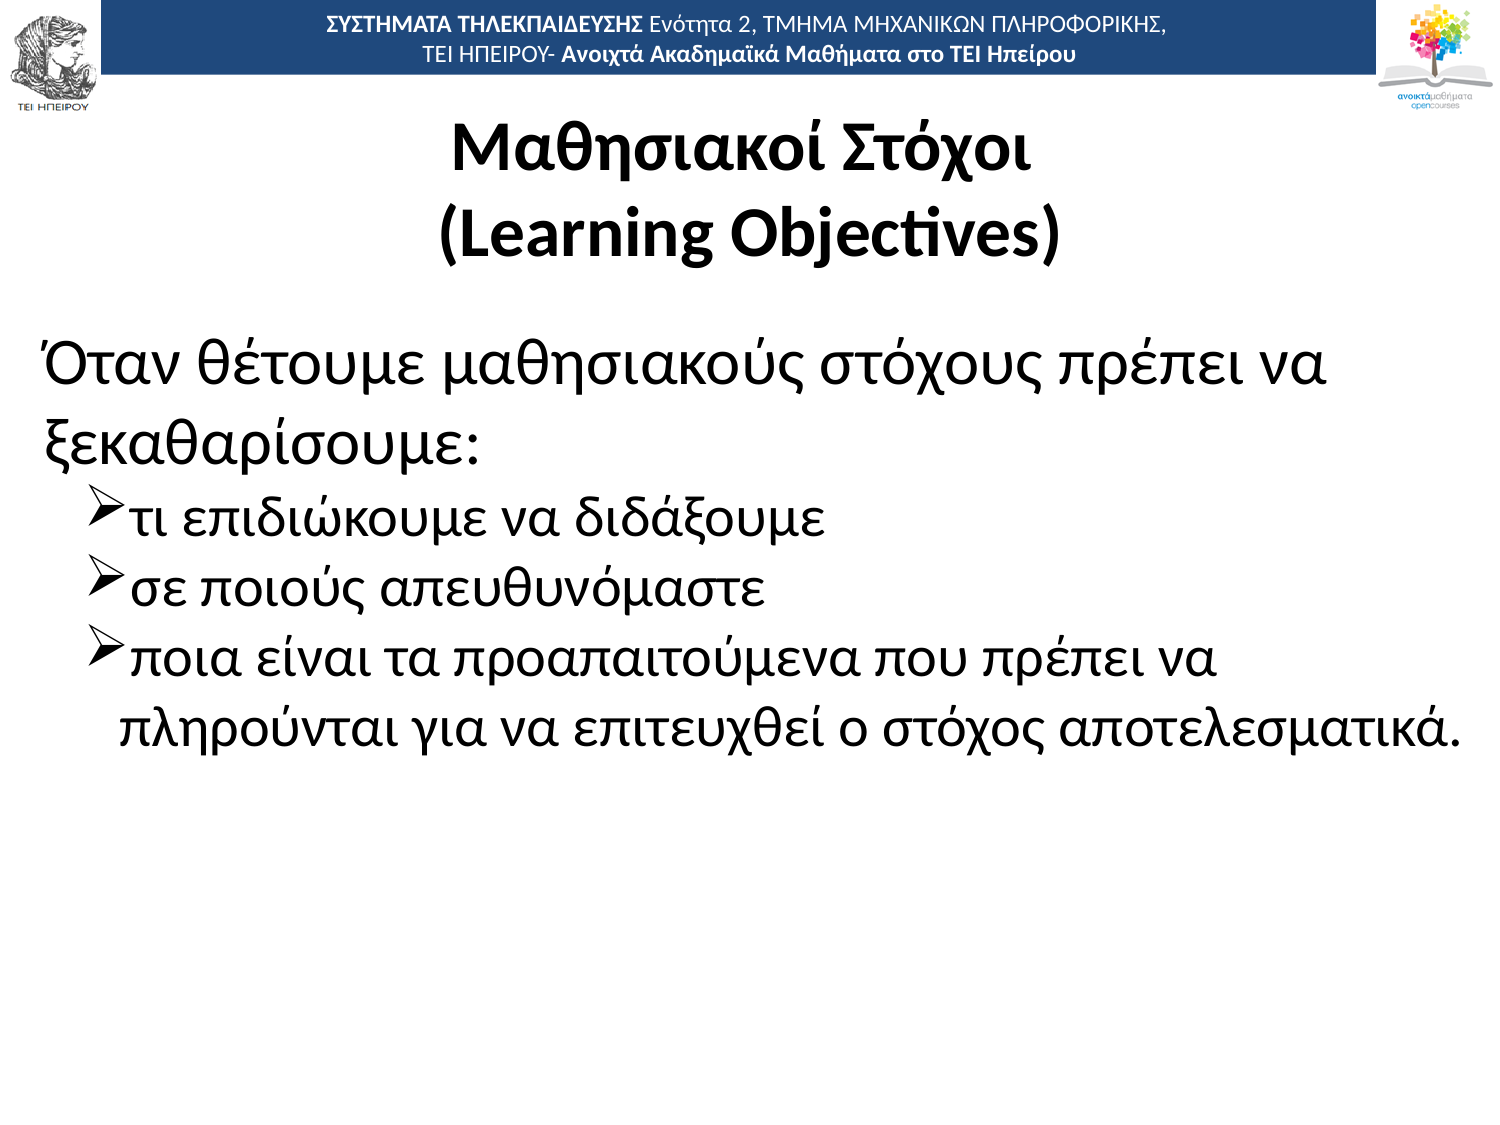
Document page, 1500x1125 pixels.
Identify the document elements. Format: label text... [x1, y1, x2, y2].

text_box Όταν θέτουμε μαθησιακούς στόχους πρέπει να ξεκαθαρίσουμε: τι επιδιώκουμε να διδάξουμε σε ποιούς απευθυνόμαστε ποια είναι τα προαπαιτούμενα που πρέπει να πληρούνται για να επιτευχθεί ο στόχος αποτελεσματικά. [29, 310, 1500, 766]
title Μαθησιακοί Στόχοι (Learning Objectives) [0, 91, 1500, 279]
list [1375, 0, 1500, 114]
picture [0, 0, 101, 114]
text_box ΣΥΣΤΗΜΑΤΑ ΤΗΛΕΚΠΑΙΔΕΥΣΗΣ Ενότητα 2, ΤΜΗΜΑ ΜΗΧΑΝΙΚΩΝ ΠΛΗΡΟΦΟΡΙΚΗΣ, ΤΕΙ ΗΠΕΙΡΟΥ- Ανοιχτά Ακαδημαϊκά Μαθήματα στο ΤΕΙ Ηπείρου [101, 0, 1373, 75]
